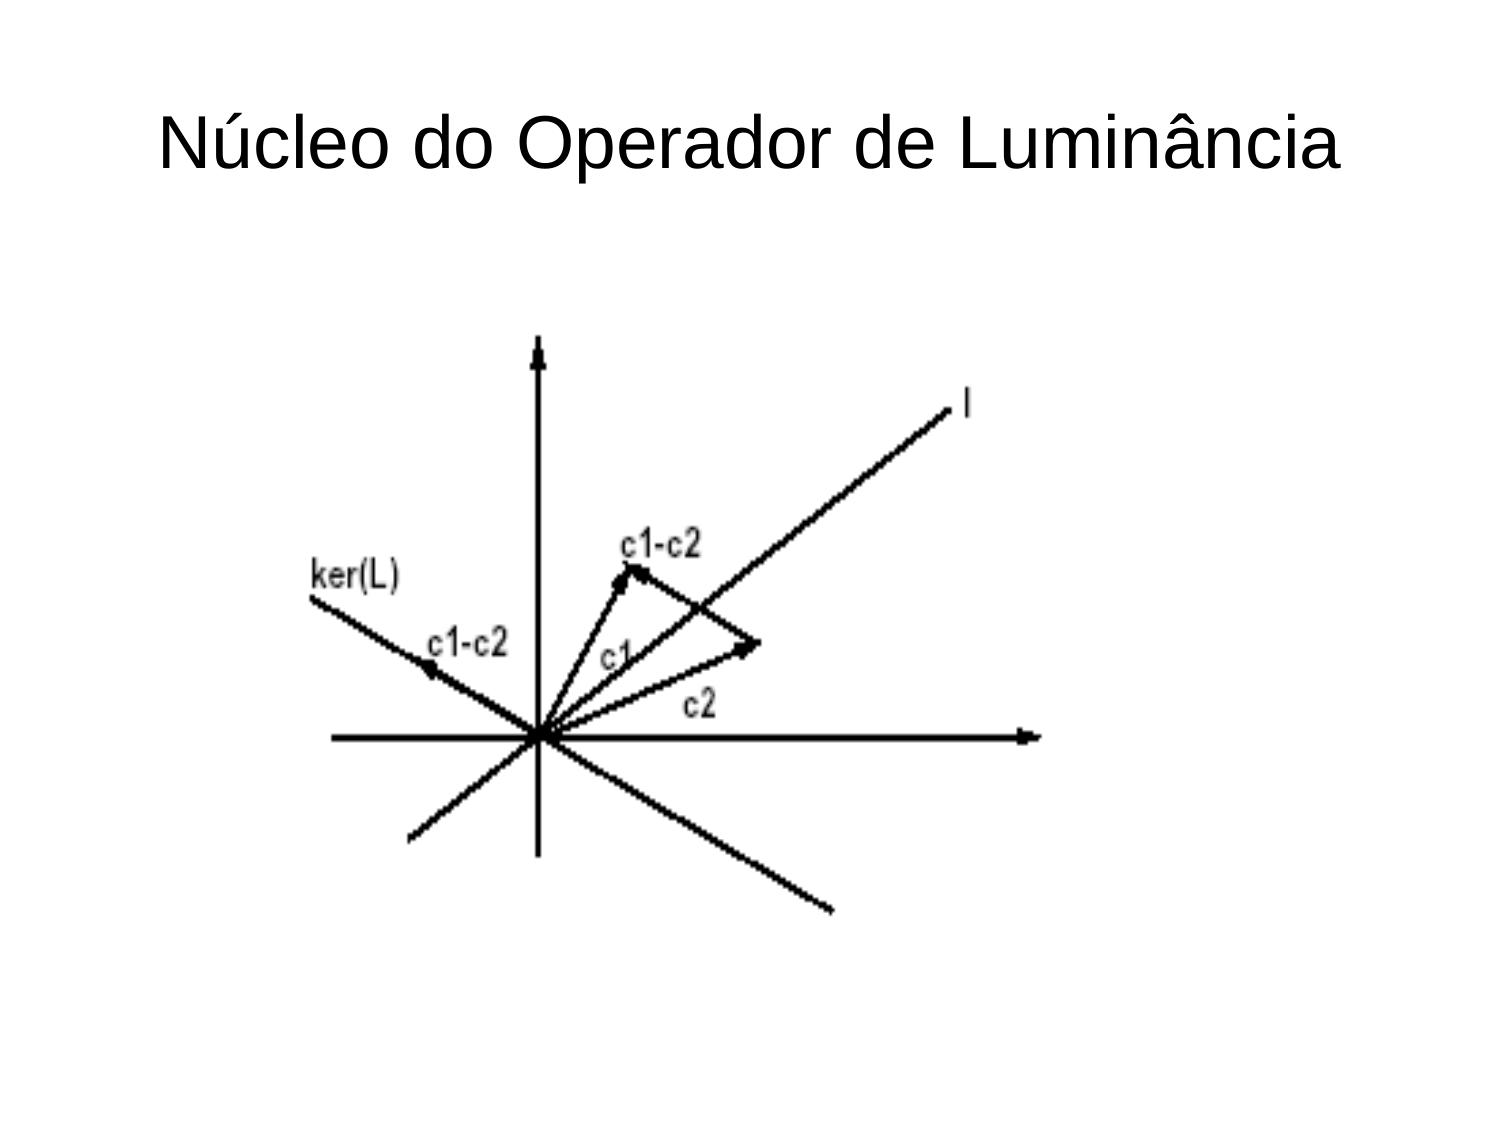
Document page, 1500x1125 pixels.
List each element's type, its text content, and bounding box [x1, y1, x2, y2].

title Núcleo do Operador de Luminância [75, 45, 1425, 233]
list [237, 262, 1113, 1005]
